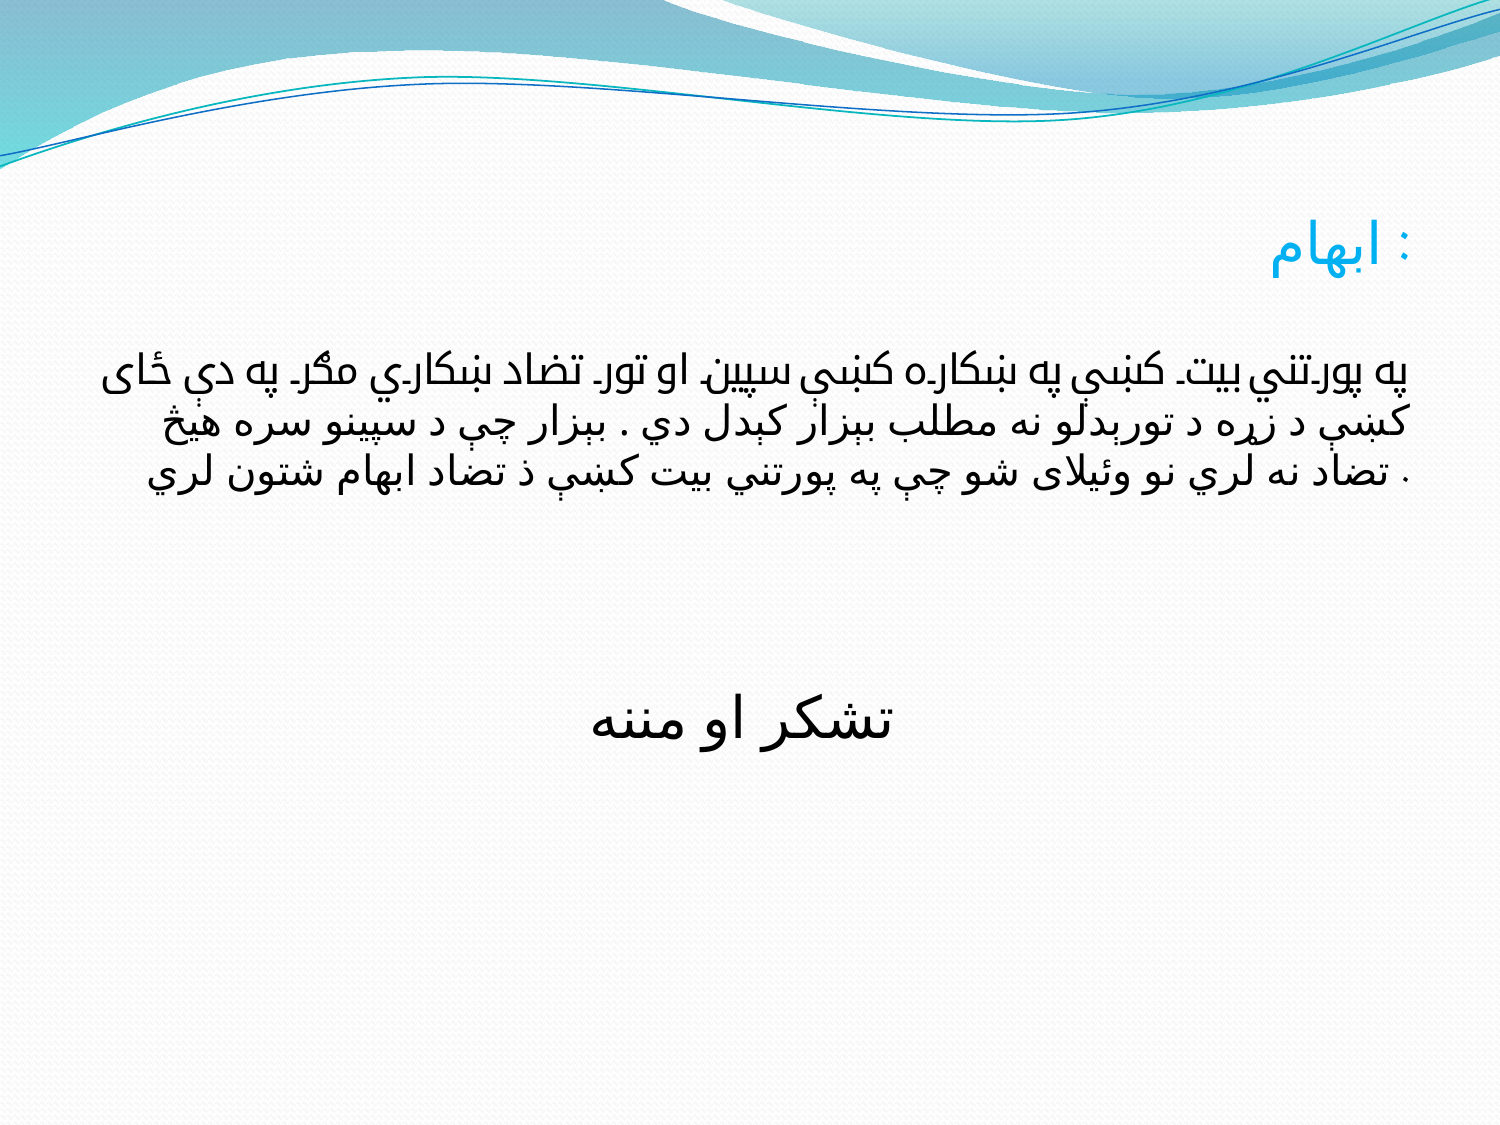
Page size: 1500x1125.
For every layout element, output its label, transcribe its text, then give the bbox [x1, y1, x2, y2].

list ابهام : په پورتني بیت کښې په ښکاره کښې سپین او تور تضاد ښکاري مګر په دې ځای کښې د زړه د تورېدلو نه مطلب بېزار کېدل دي . بېزار چې د سپینو سره هیڅ تضاد نه لري نو وئیلای شو چې په پورتني بیت کښې ذ تضاد ابهام شتون لري . تشکر او مننه [75, 137, 1425, 970]
